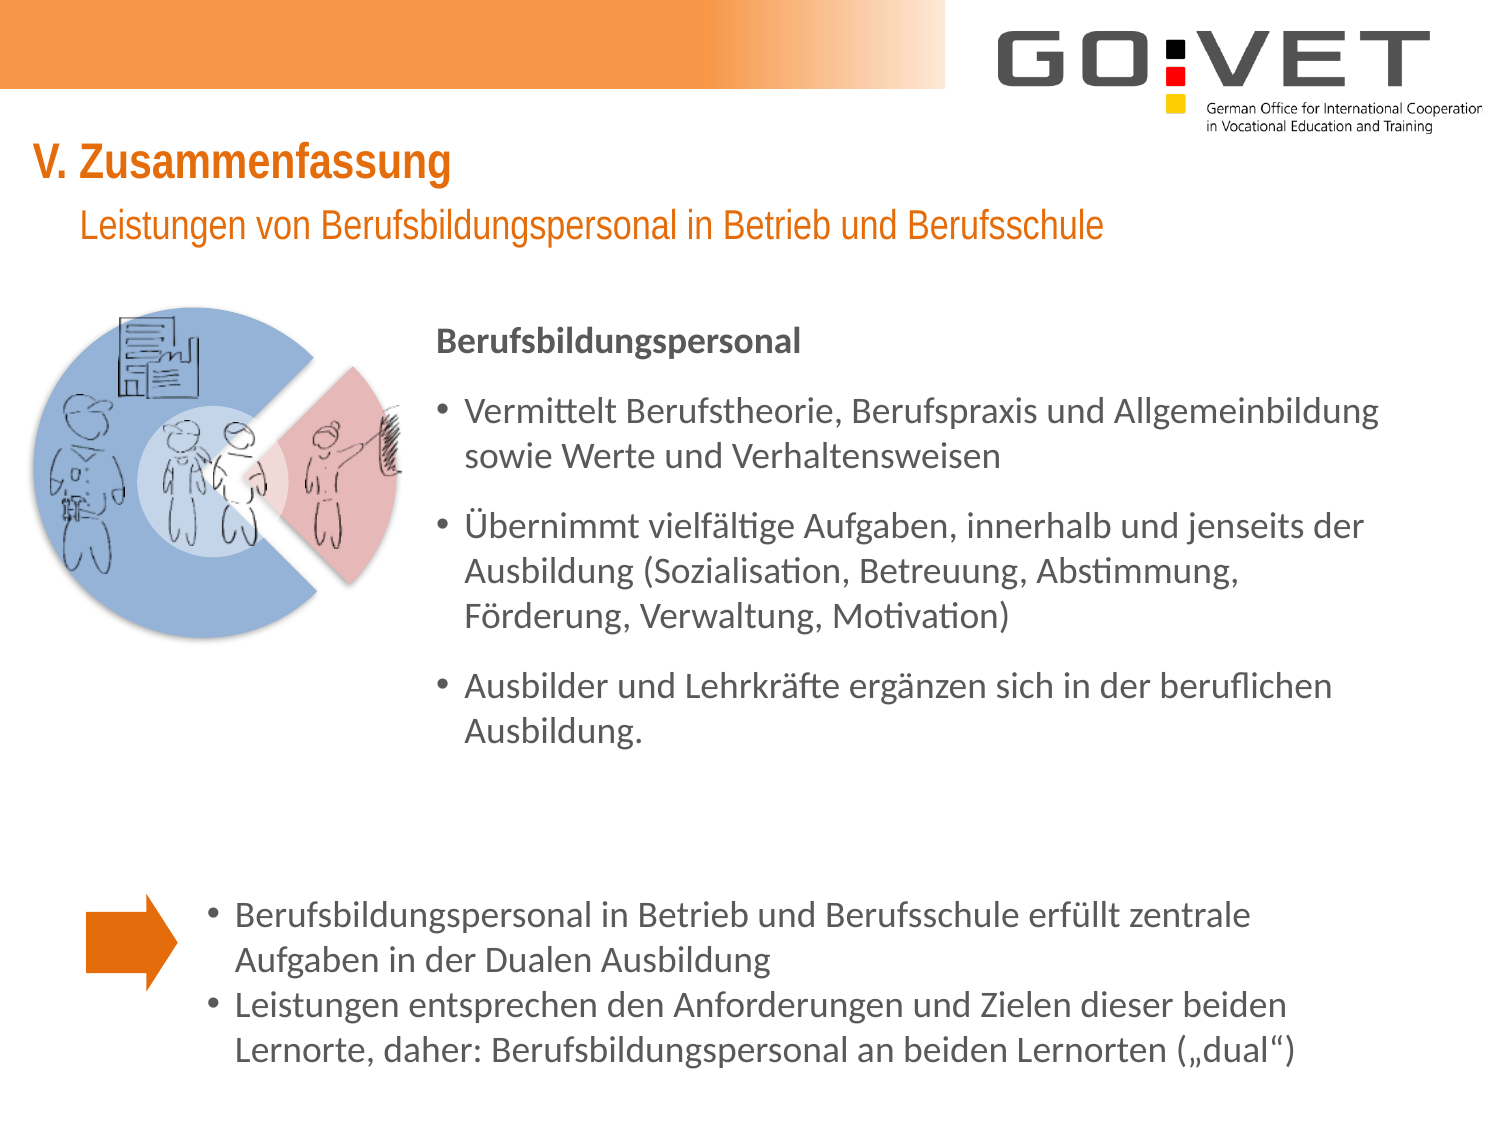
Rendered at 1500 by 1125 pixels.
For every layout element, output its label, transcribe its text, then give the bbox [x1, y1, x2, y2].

text_box Leistungen von Berufsbildungspersonal in Betrieb und Berufsschule [64, 190, 1152, 255]
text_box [35, 304, 402, 641]
title V. Zusammenfassung [17, 122, 1447, 194]
text_box Berufsbildungspersonal in Betrieb und Berufsschule erfüllt zentrale Aufgaben in der Dualen Ausbildung Leistungen entsprechen den Anforderungen und Zielen dieser beiden Lernorte, daher: Berufsbildungspersonal an beiden Lernorten („dual“) [192, 882, 1376, 1078]
text_box Berufsbildungspersonal Vermittelt Berufstheorie, Berufspraxis und Allgemeinbildung sowie Werte und Verhaltensweisen Übernimmt vielfältige Aufgaben, innerhalb und jenseits der Ausbildung (Sozialisation, Betreuung, Abstimmung, Förderung, Verwaltung, Motivation) Ausbilder und Lehrkräfte ergänzen sich in der beruflichen Ausbildung. [421, 308, 1401, 759]
text_box [84, 891, 180, 994]
picture [998, 31, 1483, 134]
